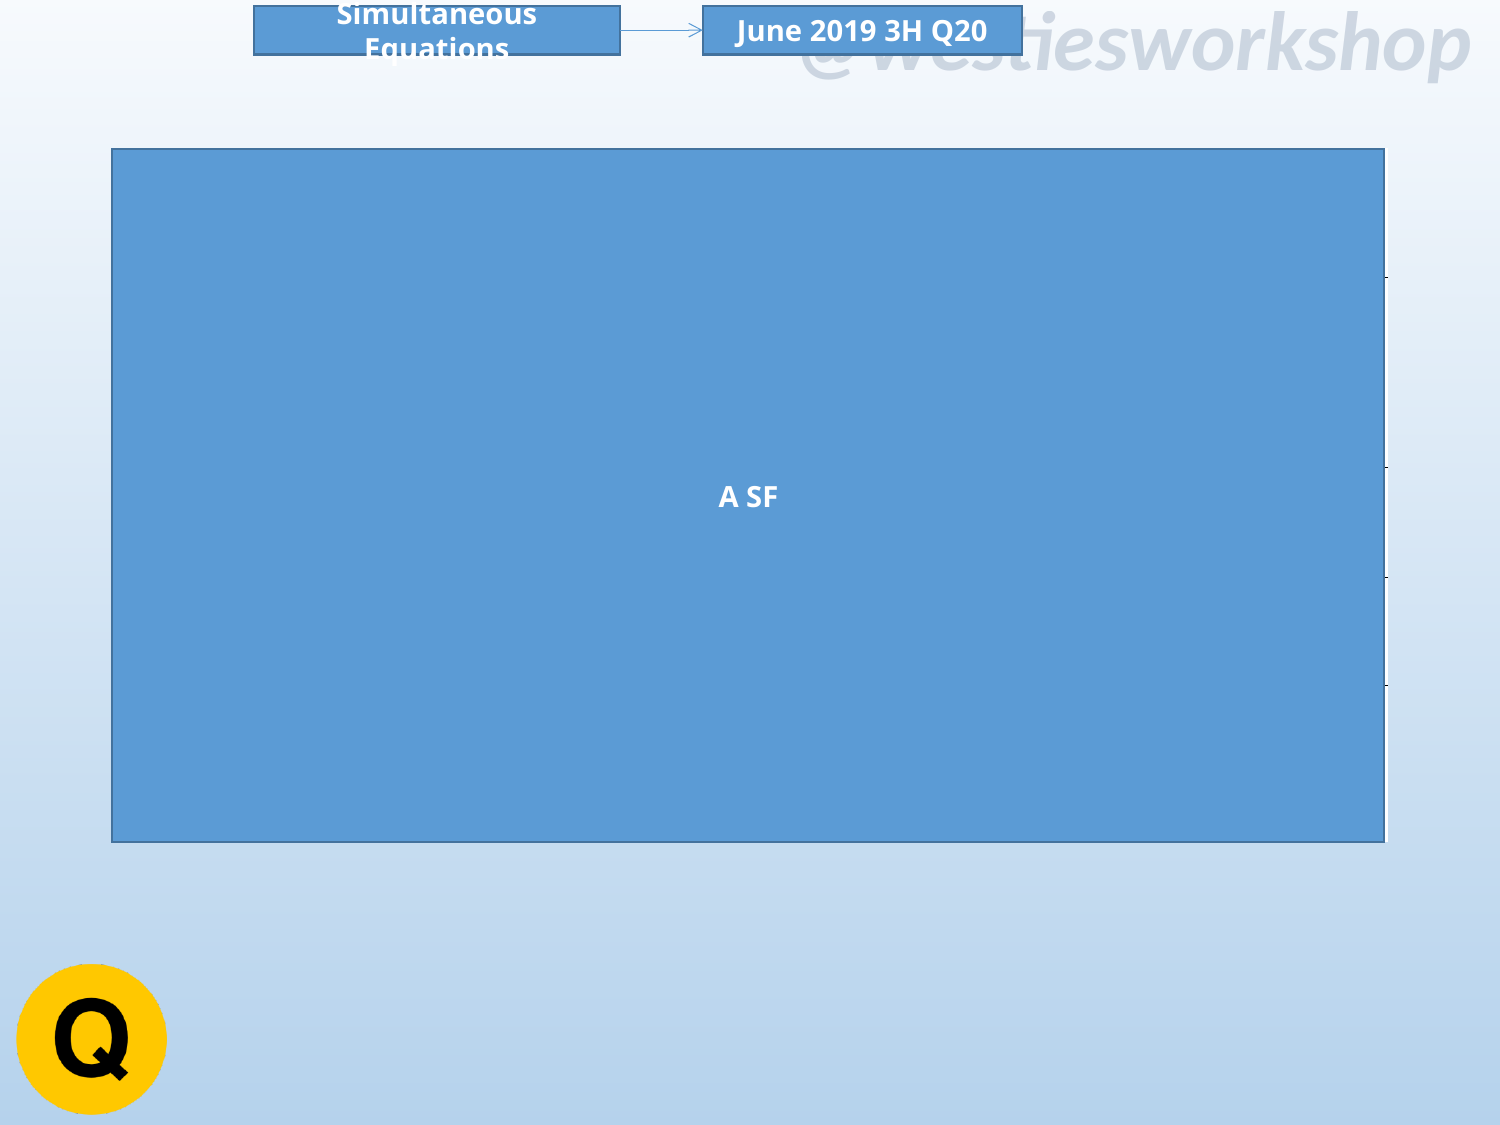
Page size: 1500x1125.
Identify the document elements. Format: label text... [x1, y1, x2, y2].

picture [0, 940, 191, 1125]
picture [112, 148, 1388, 842]
text_box Simultaneous Equations [253, 5, 621, 56]
text_box June 2019 3H Q20 [702, 5, 1023, 56]
